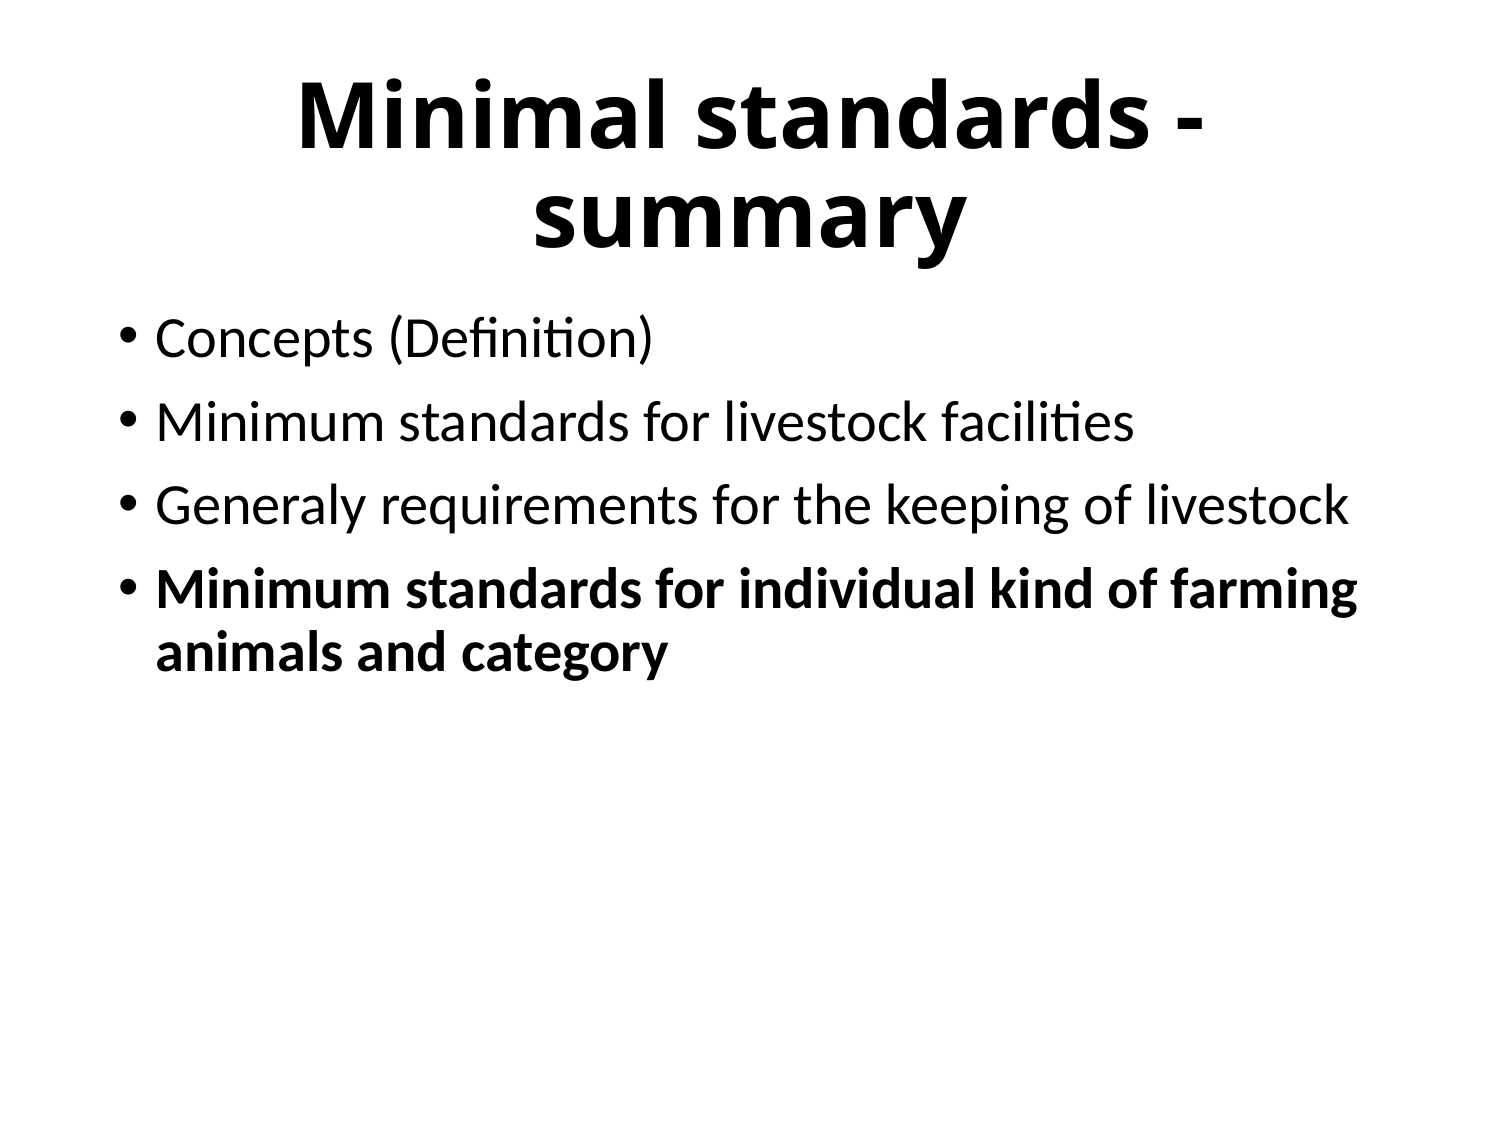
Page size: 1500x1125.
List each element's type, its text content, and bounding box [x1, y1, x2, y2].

list Concepts (Definition) Minimum standards for livestock facilities Generaly requirements for the keeping of livestock Minimum standards for individual kind of farming animals and category [103, 299, 1397, 1014]
title Minimal standards - summary [103, 59, 1397, 278]
